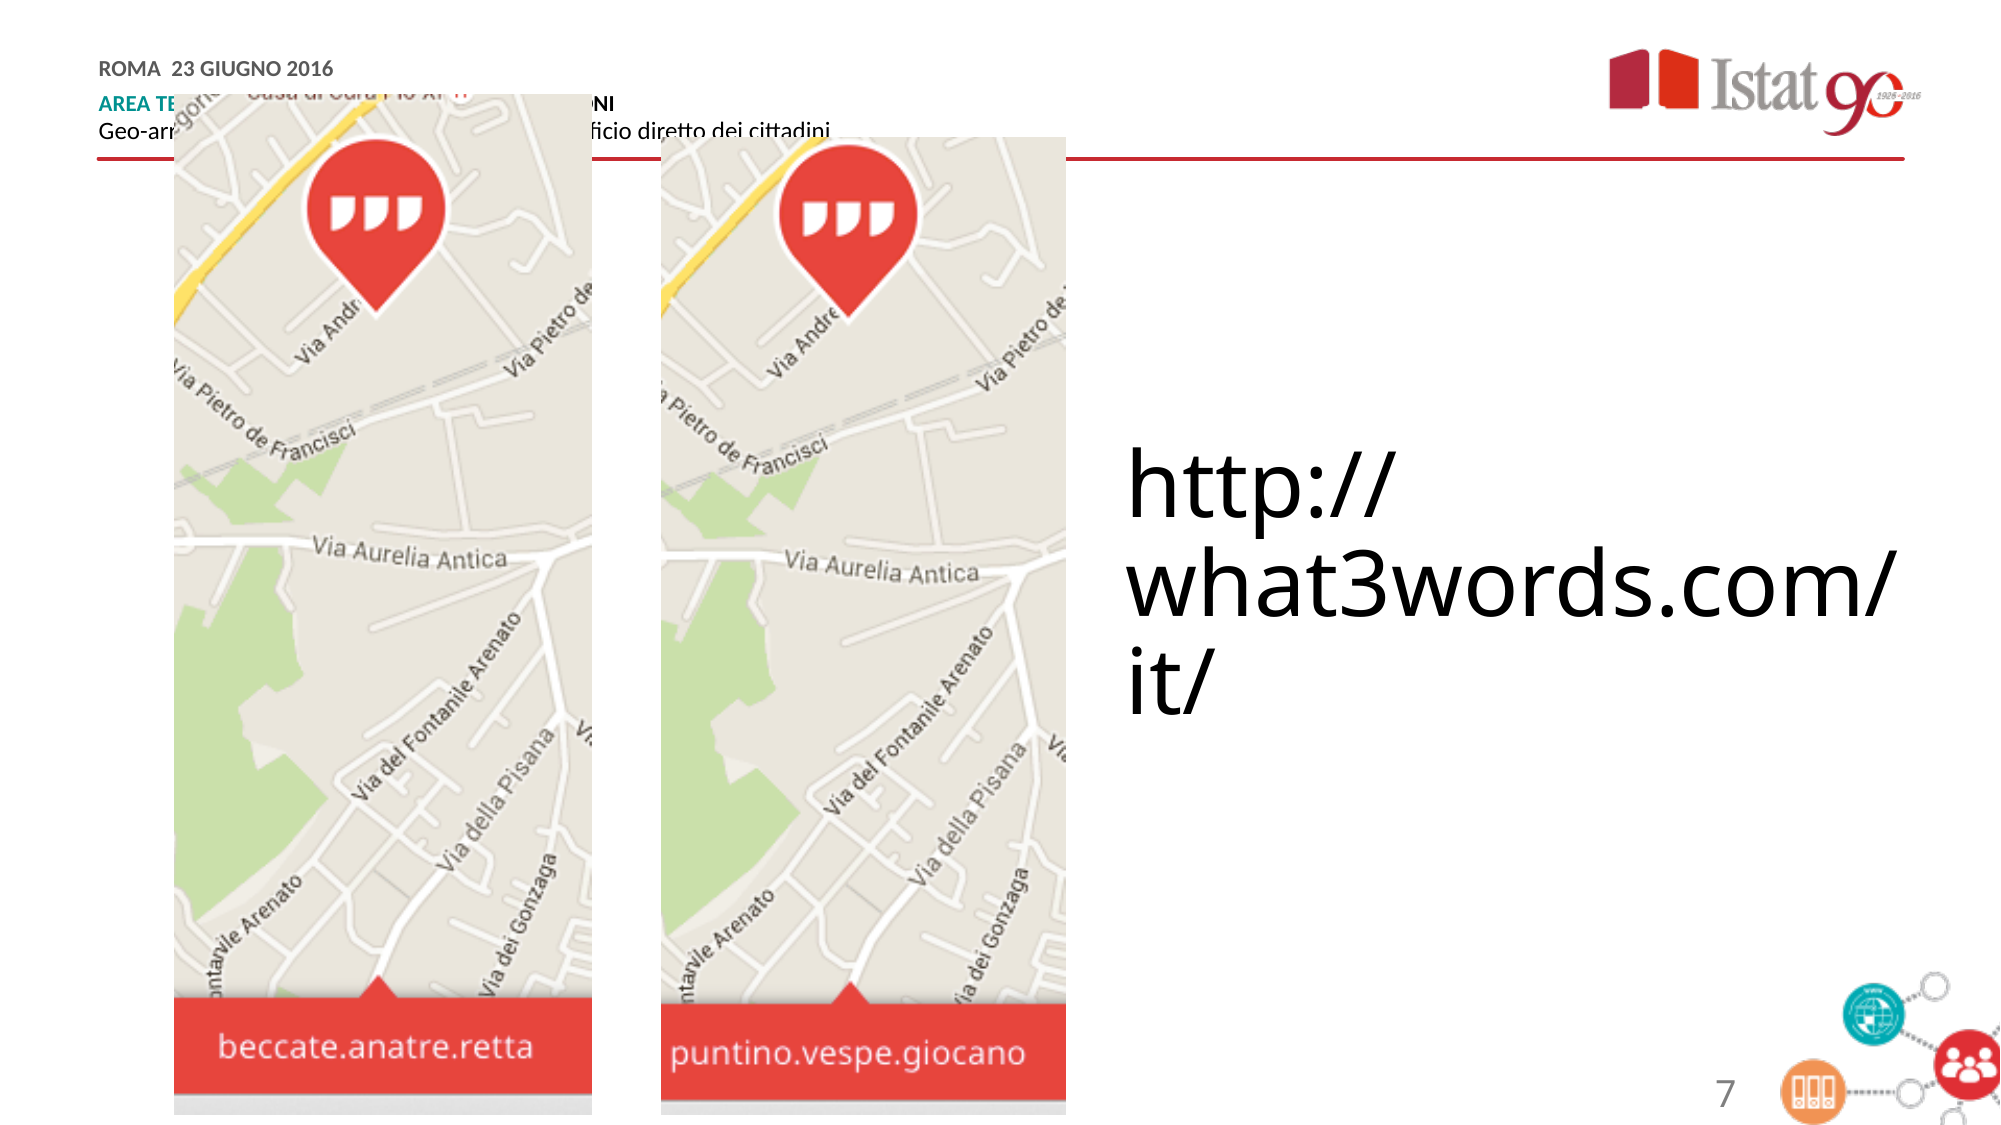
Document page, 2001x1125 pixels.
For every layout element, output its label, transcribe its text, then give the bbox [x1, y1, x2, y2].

slide_number 7 [1633, 1062, 1752, 1116]
picture [174, 94, 592, 1115]
picture [1602, 29, 1928, 159]
title http://what3words.com/it/ [1111, 430, 1950, 664]
picture [661, 137, 1066, 1116]
